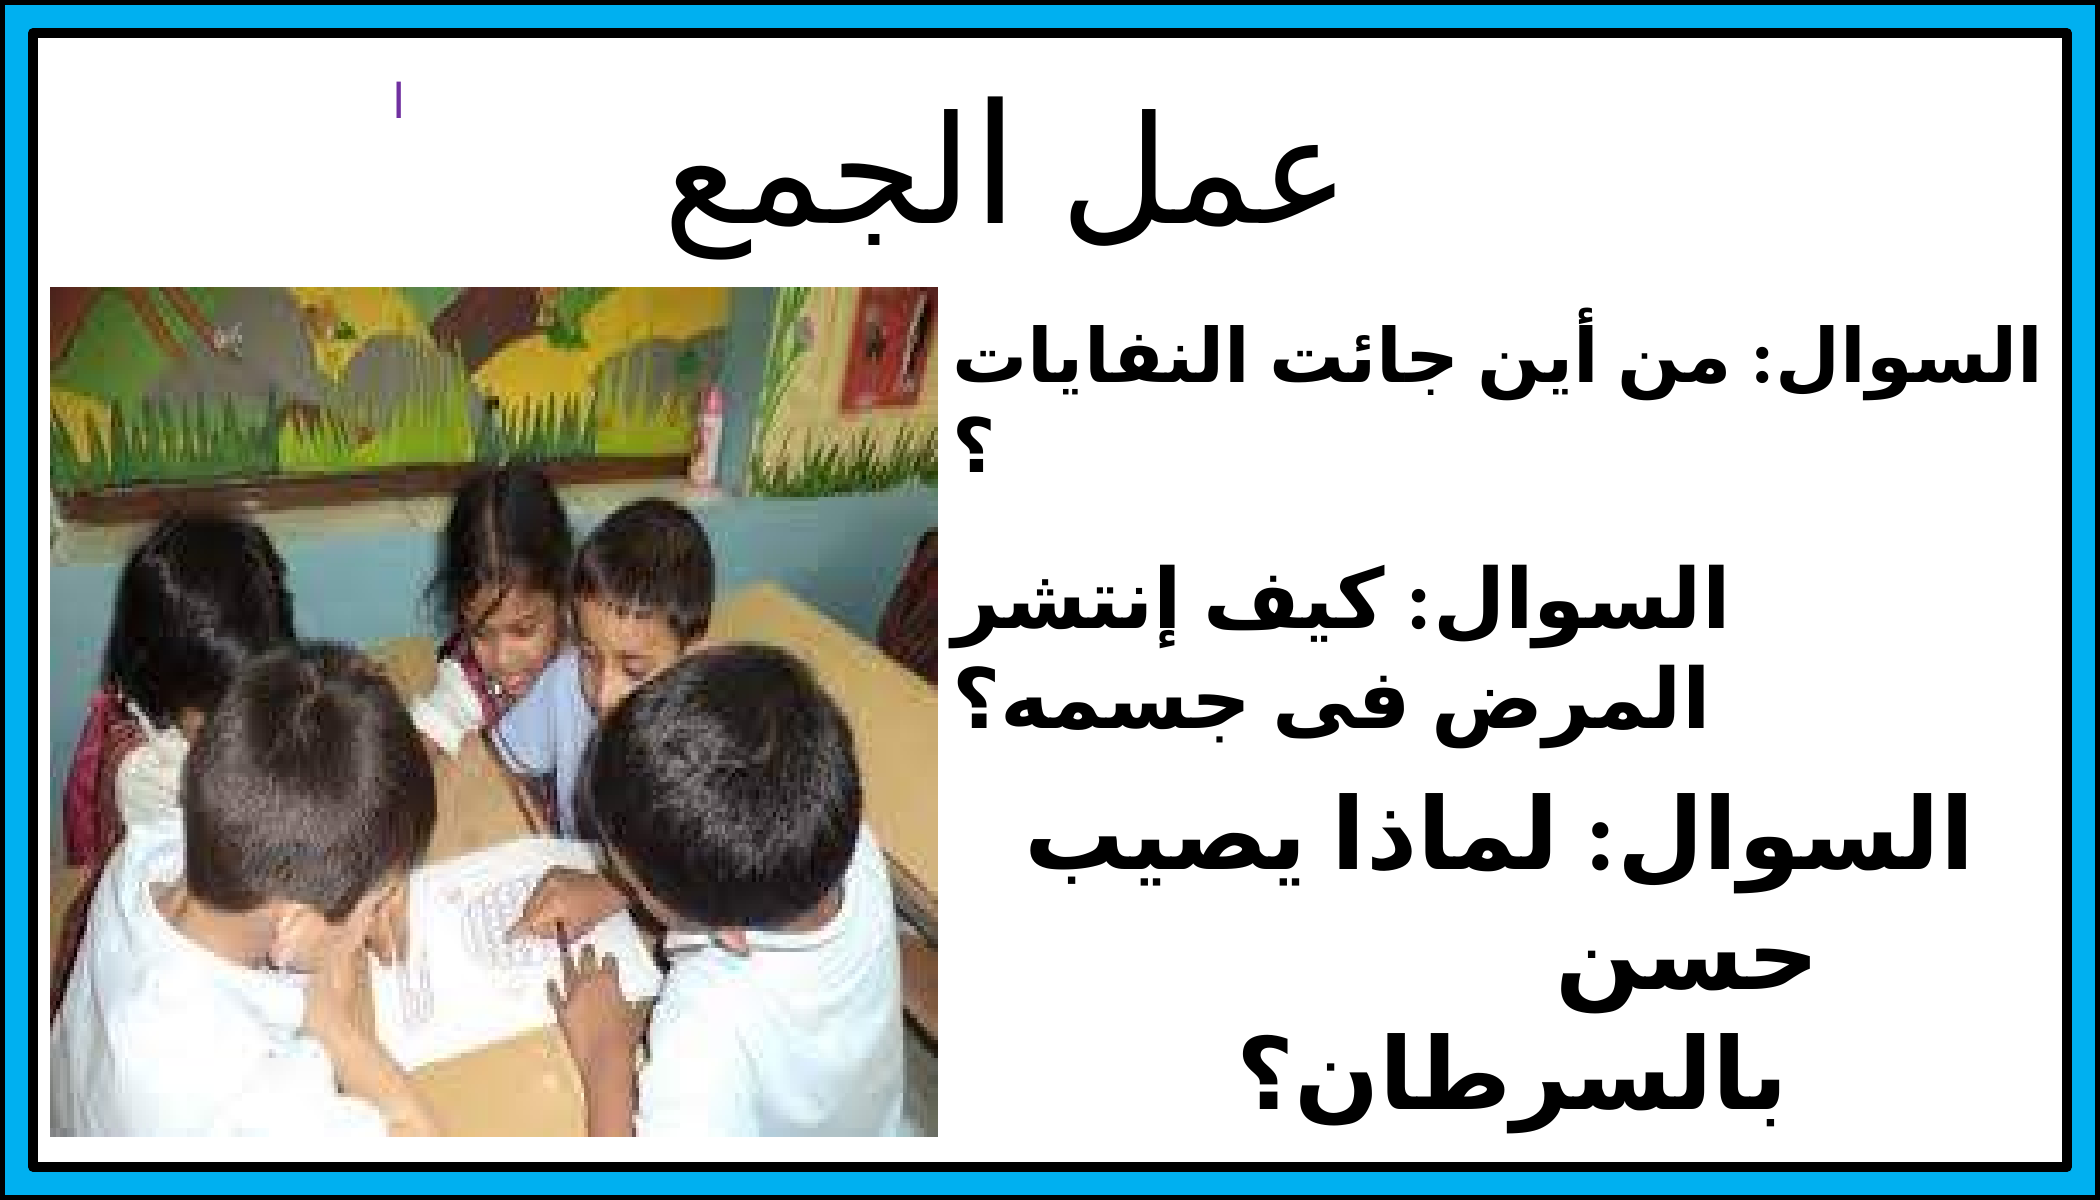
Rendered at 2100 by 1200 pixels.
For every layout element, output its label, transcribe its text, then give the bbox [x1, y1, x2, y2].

text_box السوال: لماذا يصيب حسن بالسرطان؟ [962, 762, 2038, 1138]
text_box عمل الجمع [287, 49, 1727, 265]
text_box السوال: من أين جائت النفايات ؟ [941, 299, 2063, 495]
text_box ا [378, 62, 416, 136]
text_box السوال: كيف إنتشر المرض فى جسمه؟ [941, 537, 2033, 753]
picture [49, 287, 938, 1138]
